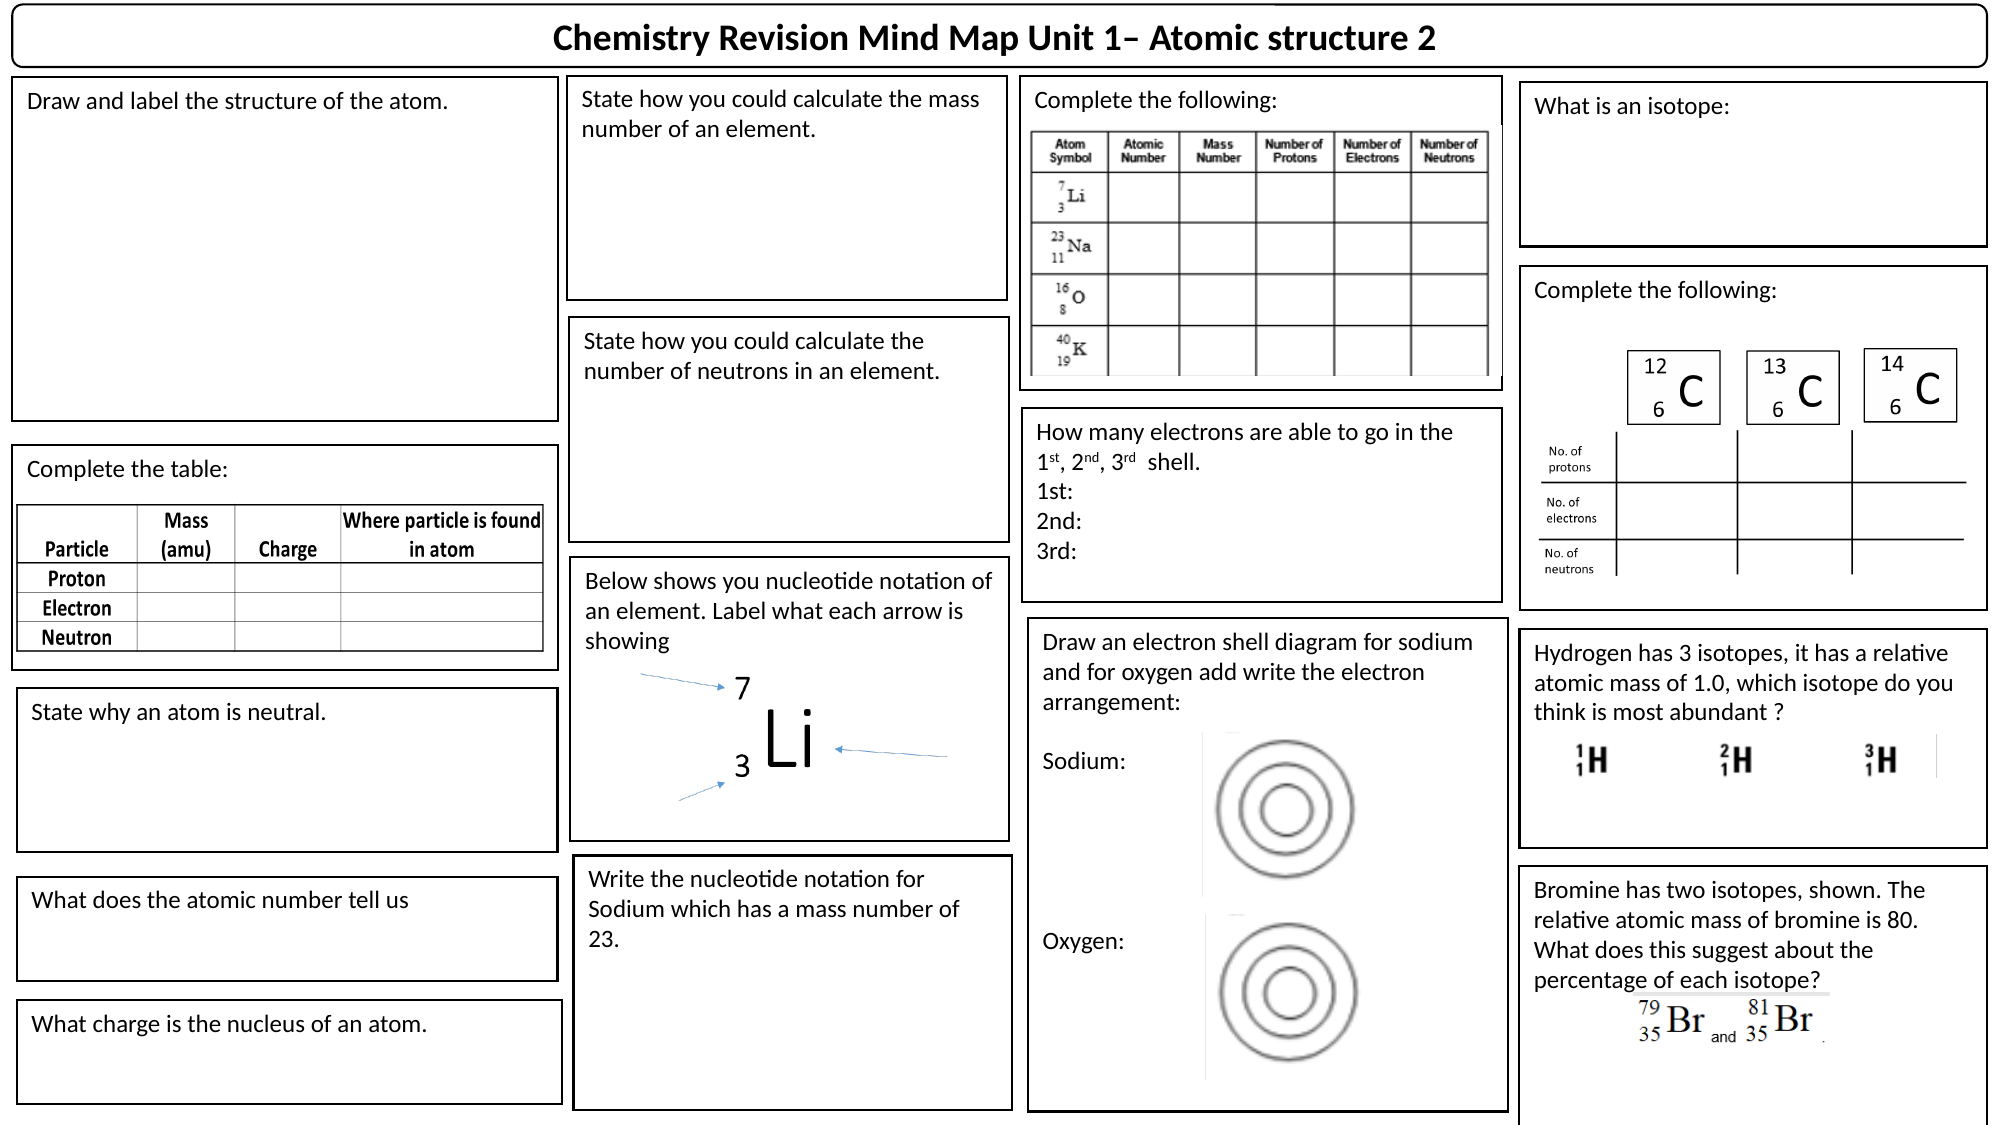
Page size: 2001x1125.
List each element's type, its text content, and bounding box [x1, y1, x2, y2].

text_box How many electrons are able to go in the 1st, 2nd, 3rd shell. 1st: 2nd: 3rd: [1021, 407, 1503, 603]
text_box Draw and label the structure of the atom. [11, 76, 559, 422]
picture [16, 497, 558, 666]
text_box Below shows you nucleotide notation of an element. Label what each arrow is showing [569, 556, 1010, 842]
text_box What is an isotope: [1519, 81, 1988, 248]
text_box State how you could calculate the number of neutrons in an element. [568, 316, 1010, 543]
text_box What charge is the nucleus of an atom. [16, 999, 563, 1105]
picture [1632, 992, 1830, 1050]
picture [1204, 914, 1370, 1080]
text_box Complete the following: [1019, 75, 1503, 391]
text_box Draw an electron shell diagram for sodium and for oxygen add write the electron arrangement: Sodium: Oxygen: [1027, 617, 1509, 1113]
text_box State why an atom is neutral. [16, 687, 559, 853]
picture [1029, 125, 1503, 376]
text_box State how you could calculate the mass number of an element. [566, 75, 1008, 301]
picture [1536, 326, 1970, 585]
text_box Complete the following: [1519, 265, 1988, 611]
text_box Write the nucleotide notation for Sodium which has a mass number of 23. [572, 854, 1013, 1111]
text_box Hydrogen has 3 isotopes, it has a relative atomic mass of 1.0, which isotope do you think is most abundant ? [1518, 628, 1988, 849]
text_box Bromine has two isotopes, shown. The relative atomic mass of bromine is 80. What does this suggest about the percentage of each isotope? [1518, 865, 1988, 1125]
text_box Chemistry Revision Mind Map Unit 1– Atomic structure 2 [11, 3, 1989, 69]
text_box What does the atomic number tell us [16, 876, 559, 982]
picture [640, 654, 1367, 897]
text_box Complete the table: [11, 444, 559, 671]
picture [1569, 734, 1937, 778]
